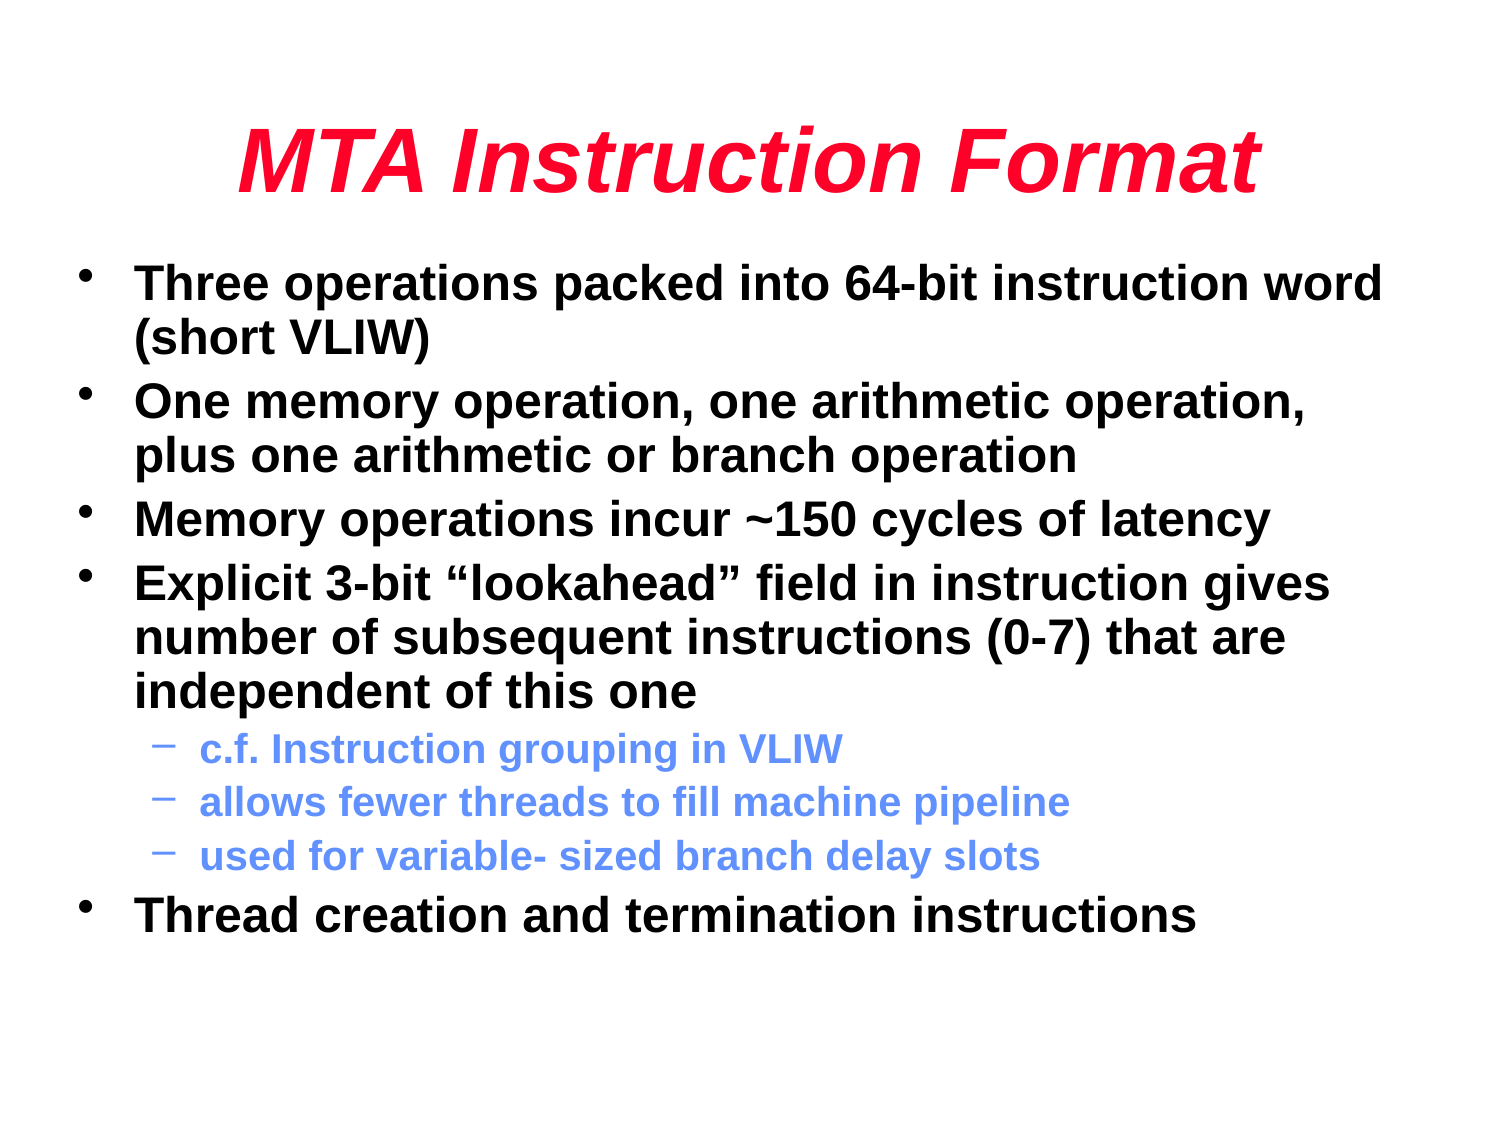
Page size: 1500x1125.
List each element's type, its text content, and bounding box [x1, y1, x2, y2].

title MTA Instruction Format [112, 62, 1388, 249]
list Three operations packed into 64-bit instruction word (short VLIW) One memory operation, one arithmetic operation, plus one arithmetic or branch operation Memory operations incur ~150 cycles of latency Explicit 3-bit “lookahead” field in instruction gives number of subsequent instructions (0-7) that are independent of this one c.f. Instruction grouping in VLIW allows fewer threads to fill machine pipeline used for variable- sized branch delay slots Thread creation and termination instructions [62, 249, 1438, 963]
